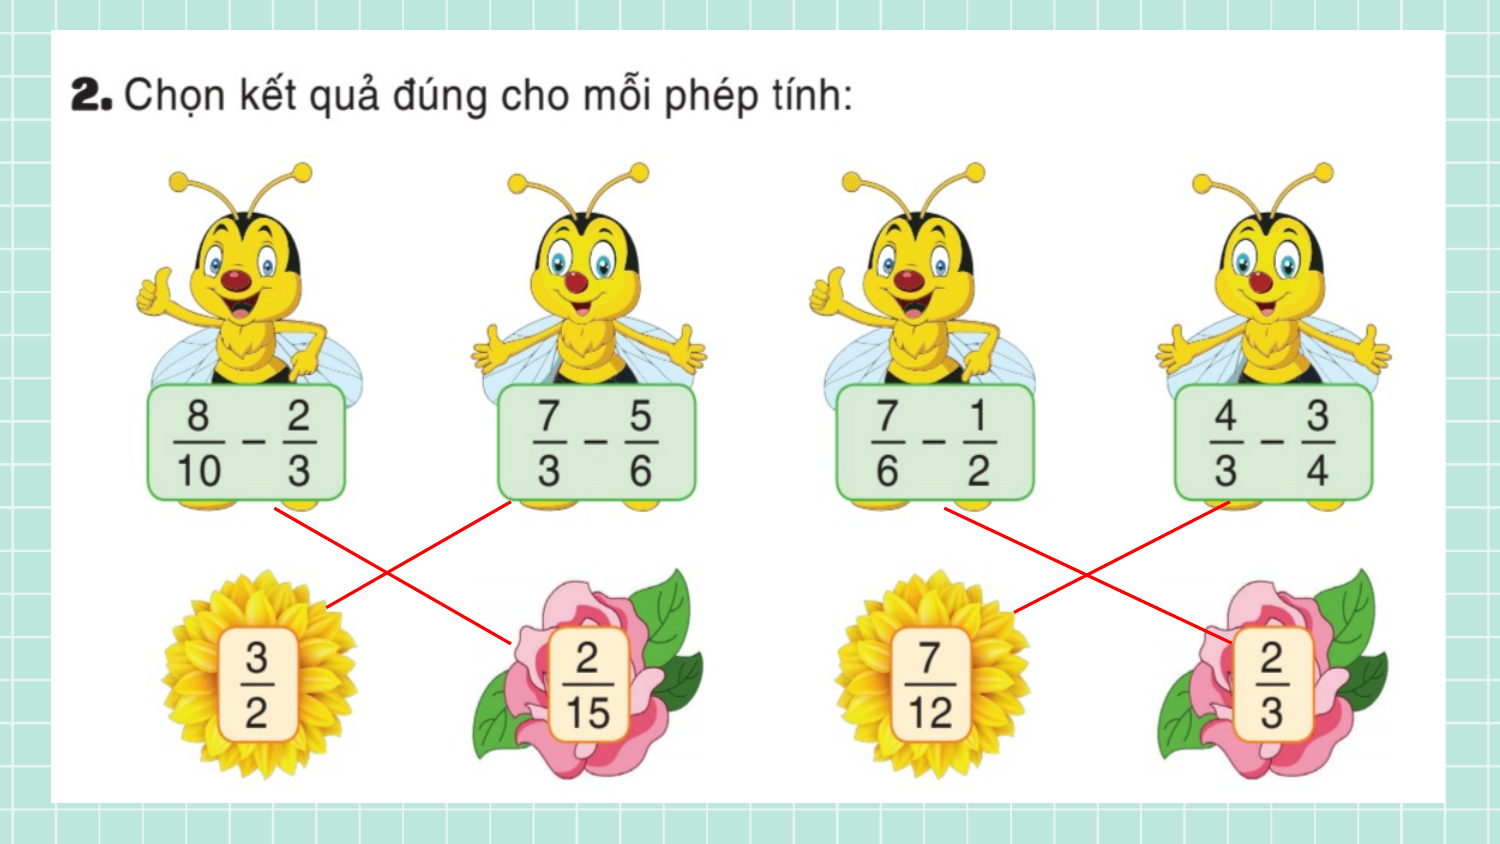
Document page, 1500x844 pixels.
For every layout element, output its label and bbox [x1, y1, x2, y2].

text_box [1013, 501, 1231, 613]
text_box [274, 507, 512, 645]
text_box [944, 507, 1232, 644]
picture [51, 30, 1445, 804]
text_box [326, 501, 512, 608]
